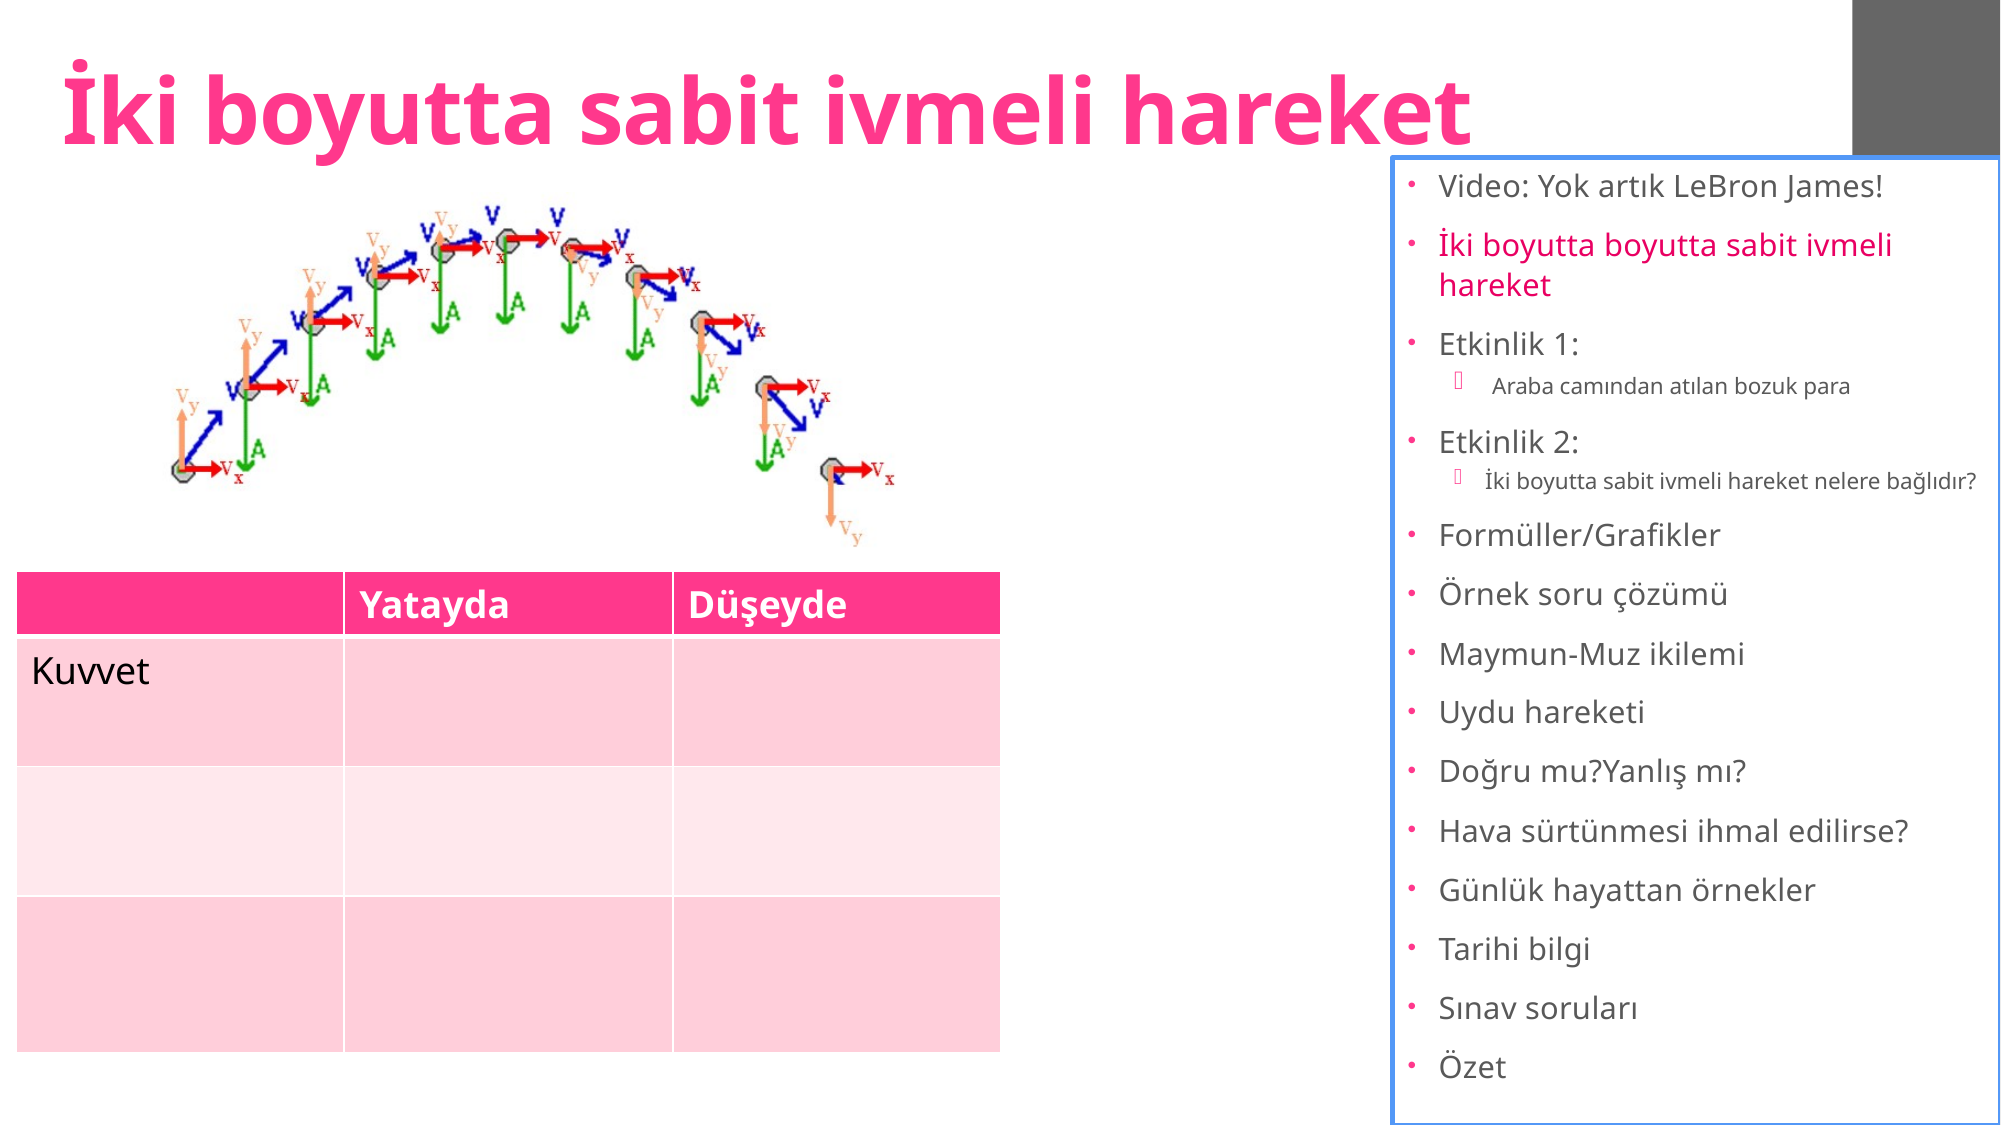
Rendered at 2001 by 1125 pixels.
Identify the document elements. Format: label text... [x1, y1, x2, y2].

table_cell [345, 897, 672, 1052]
table_cell [17, 767, 343, 895]
text_box Video: Yok artık LeBron James! İki boyutta boyutta sabit ivmeli hareket Etkinlik 1: Araba camından atılan bozuk para Etkinlik 2: İki boyutta sabit ivmeli hareket nelere bağlıdır? Formüller/Grafikler Örnek soru çözümü Maymun-Muz ikilemi Uydu hareketi Doğru mu?Yanlış mı? Hava sürtünmesi ihmal edilirse? Günlük hayattan örnekler Tarihi bilgi Sınav soruları Özet [1392, 157, 2000, 1125]
table_cell [674, 639, 1000, 766]
table_cell [674, 767, 1000, 895]
table_header [17, 572, 343, 634]
table_cell [674, 897, 1000, 1052]
picture [154, 192, 903, 556]
text_box İki boyutta sabit ivmeli hareket [47, 31, 1638, 175]
table_header Düşeyde [674, 572, 1000, 634]
table_cell [345, 639, 672, 766]
table_cell [17, 897, 343, 1052]
table_header Yatayda [345, 572, 672, 634]
table_cell Kuvvet [17, 639, 343, 766]
table_cell [345, 767, 672, 895]
